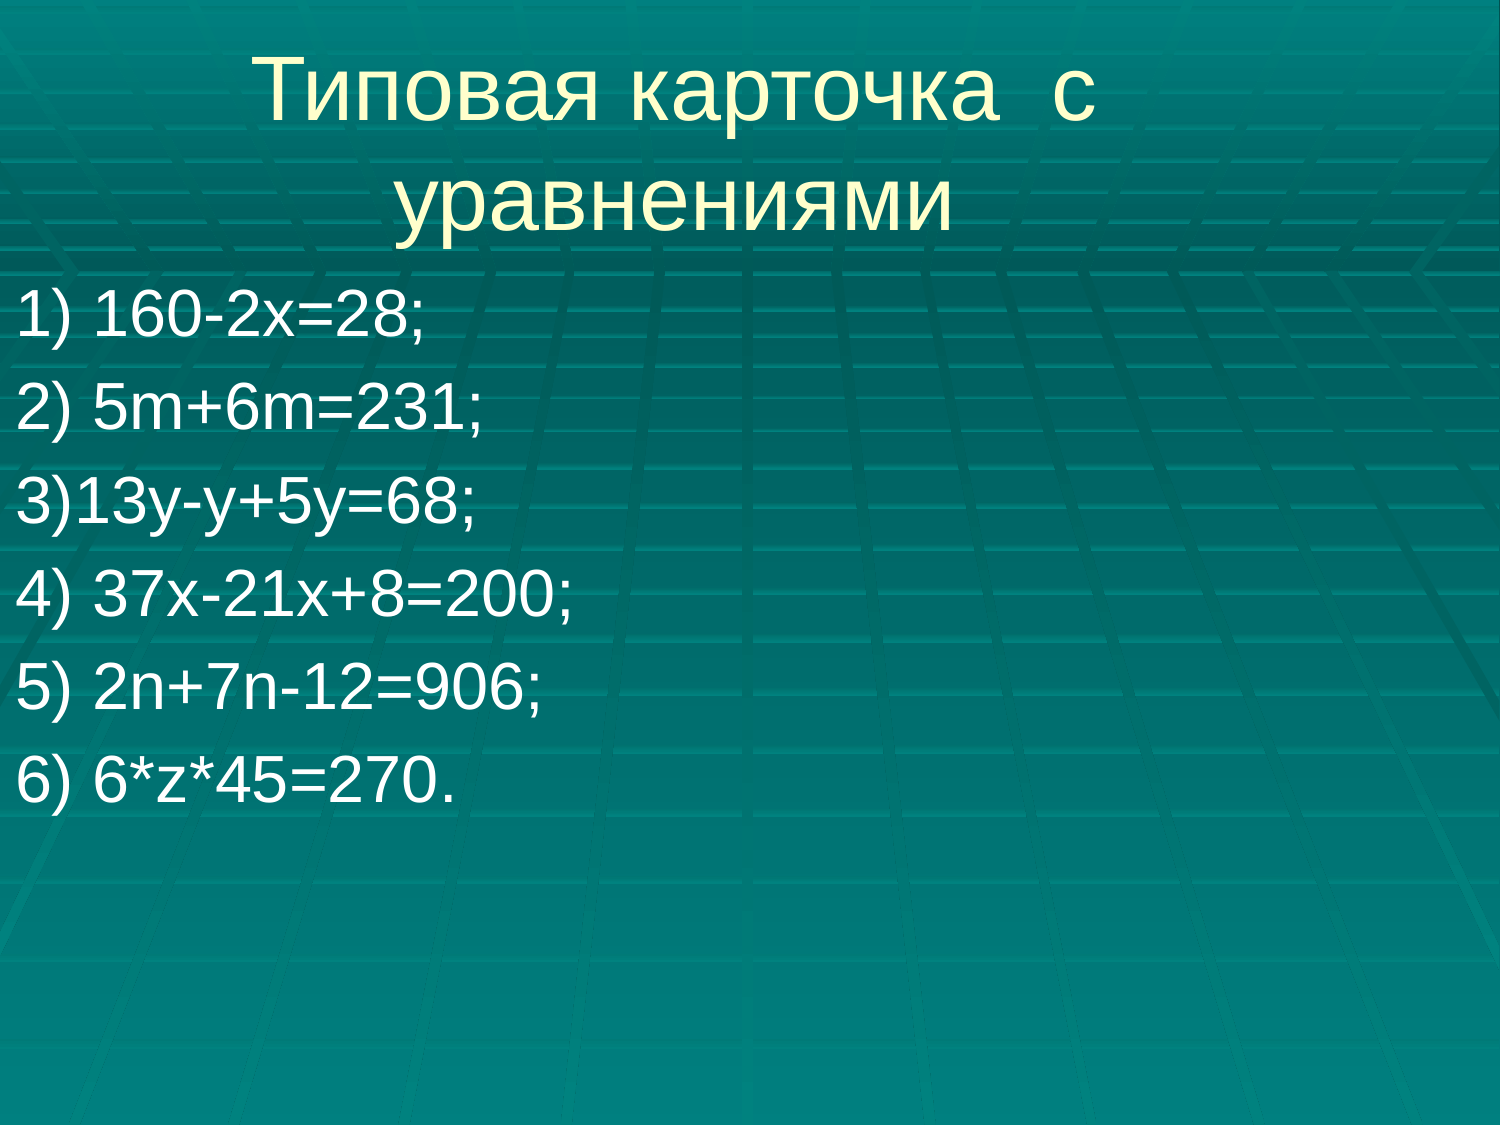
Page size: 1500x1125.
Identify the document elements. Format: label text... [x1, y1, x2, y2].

title Типовая карточка с уравнениями [0, 44, 1350, 233]
list 1) 160-2х=28; 2) 5m+6m=231; 3)13y-y+5y=68; 4) 37x-21x+8=200; 5) 2n+7n-12=906; 6) 6*z*45=270. [0, 261, 1350, 1001]
